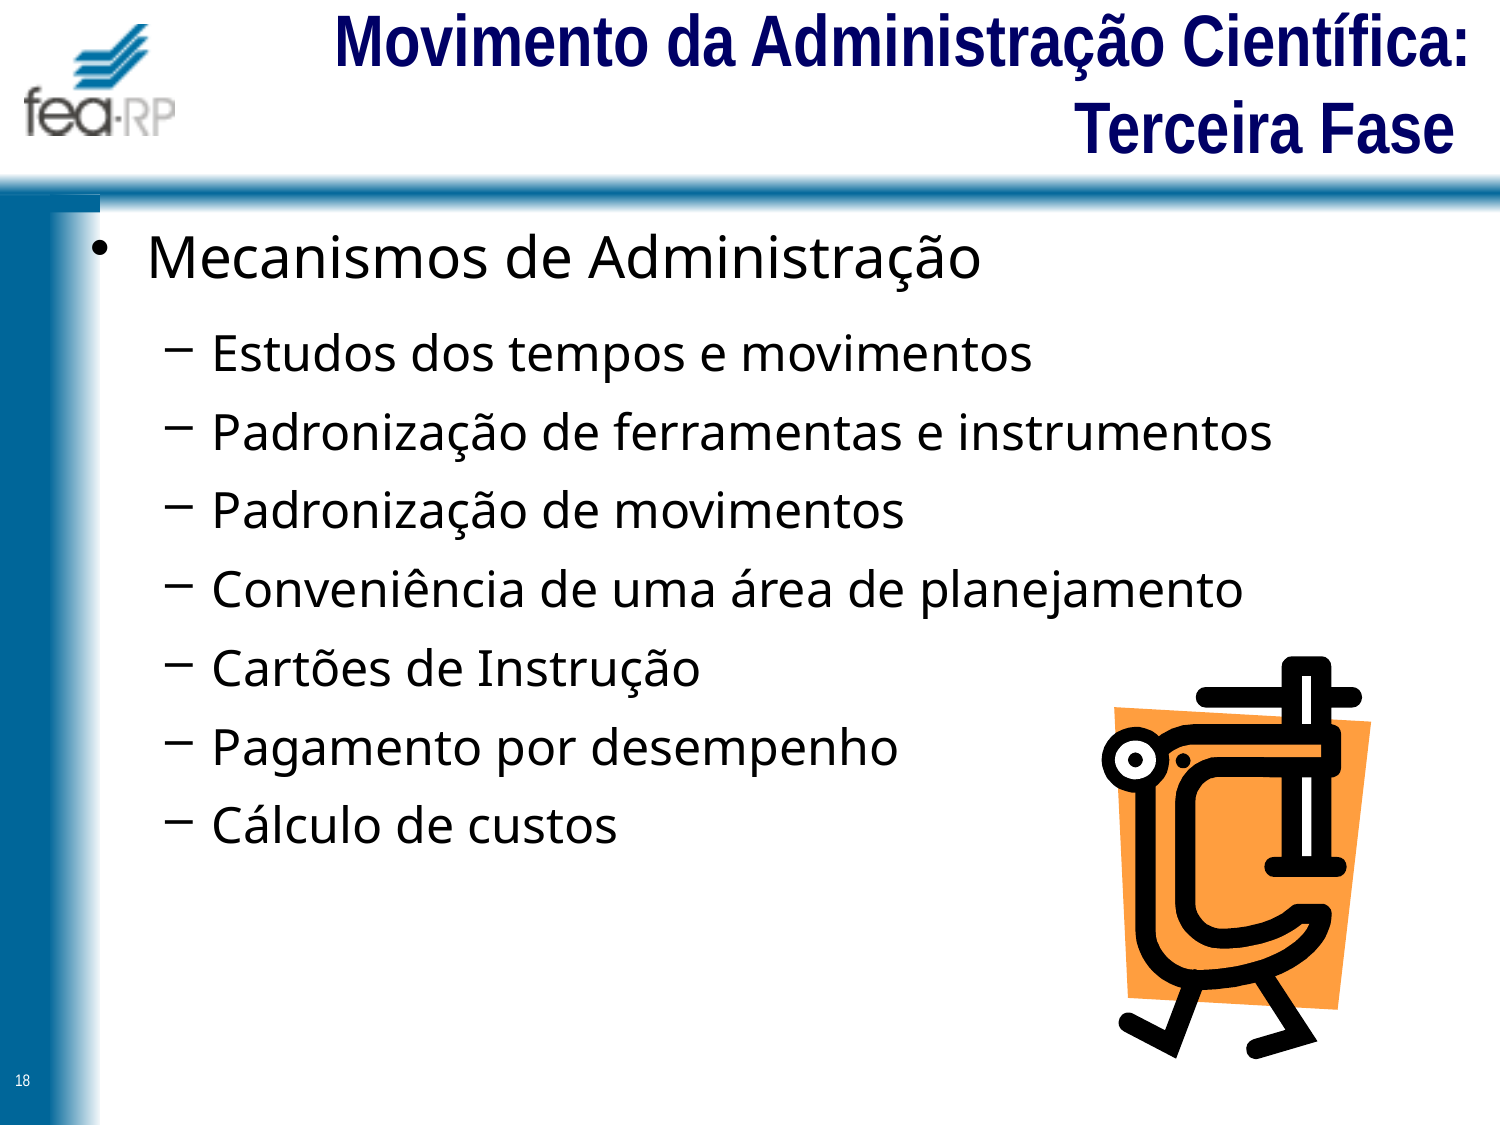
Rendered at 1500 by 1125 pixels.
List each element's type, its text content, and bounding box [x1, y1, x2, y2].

picture [1101, 656, 1372, 1061]
picture [24, 24, 105, 136]
slide_number 18 [0, 1062, 153, 1125]
list Mecanismos de Administração Estudos dos tempos e movimentos Padronização de ferramentas e instrumentos Padronização de movimentos Conveniência de uma área de planejamento Cartões de Instrução Pagamento por desempenho Cálculo de custos [74, 212, 1463, 1094]
text_box Movimento da Administração Científica: Terceira Fase [105, 0, 1489, 176]
